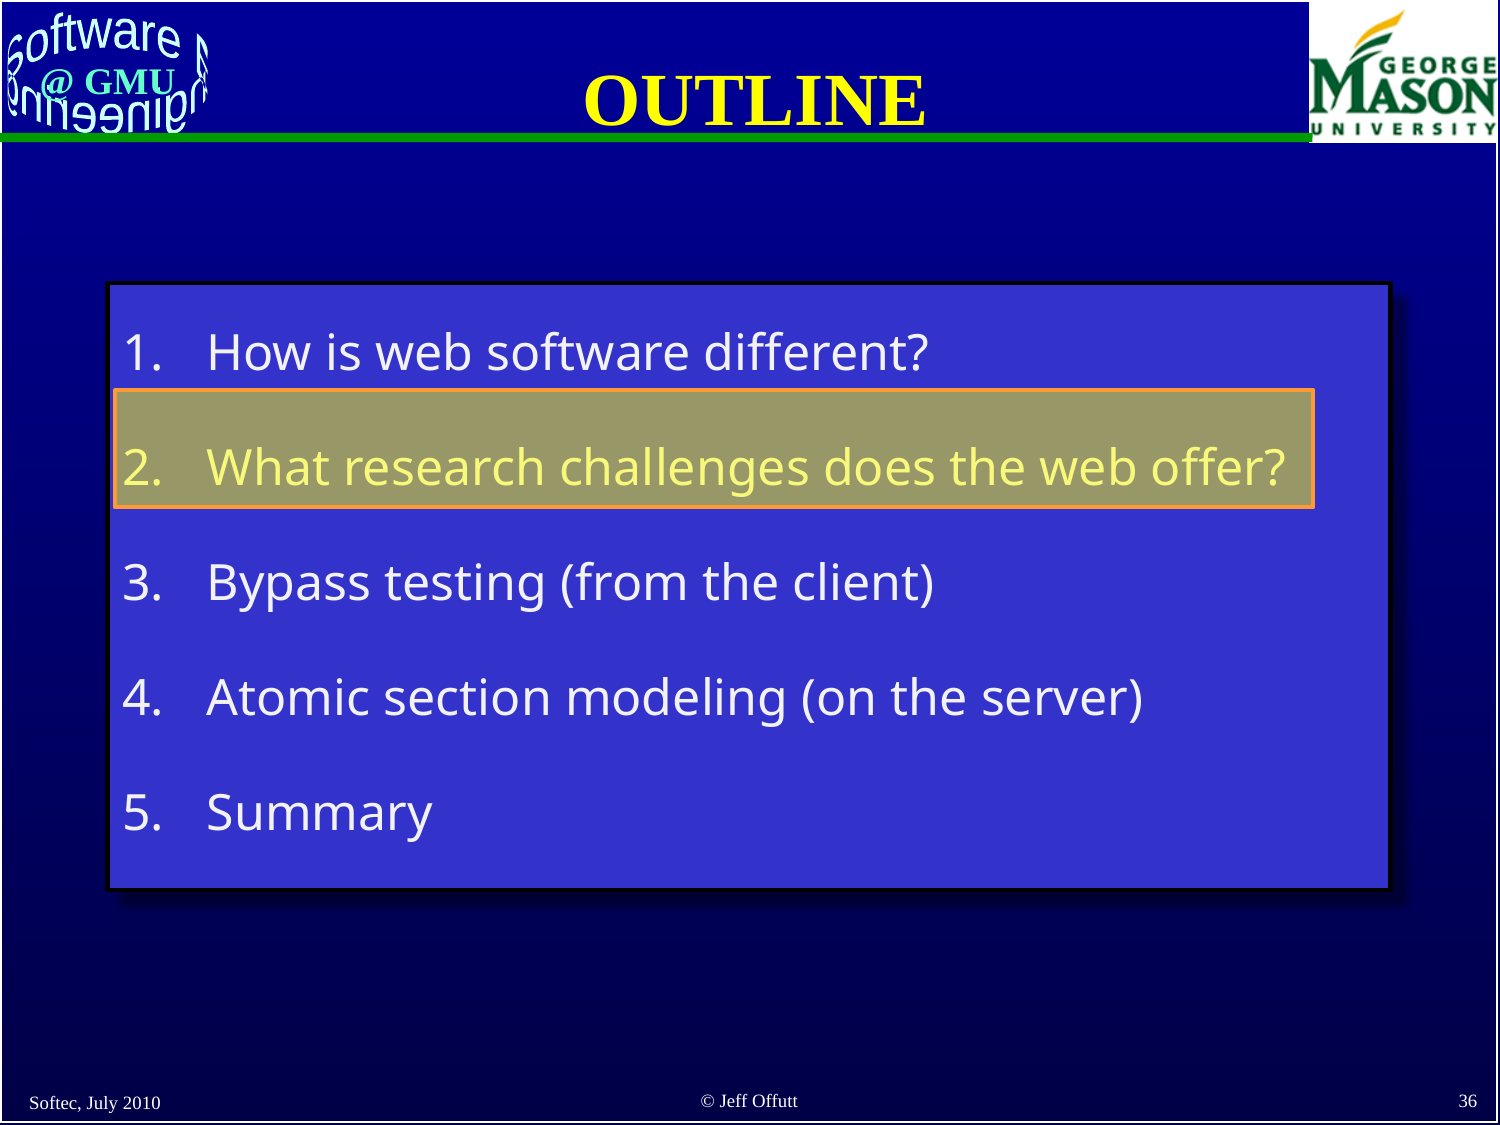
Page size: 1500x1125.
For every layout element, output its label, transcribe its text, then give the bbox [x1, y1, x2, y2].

footer © Jeff Offutt [511, 1083, 987, 1119]
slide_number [13, 1081, 451, 1123]
title OUTLINE [186, 15, 1325, 186]
text_box How is web software different? What research challenges does the web offer? Bypass testing (from the client) Atomic section modeling (on the server) Summary [107, 283, 1391, 891]
text_box [113, 388, 1315, 509]
picture [1309, 2, 1498, 143]
slide_number 36 [1179, 1082, 1493, 1119]
